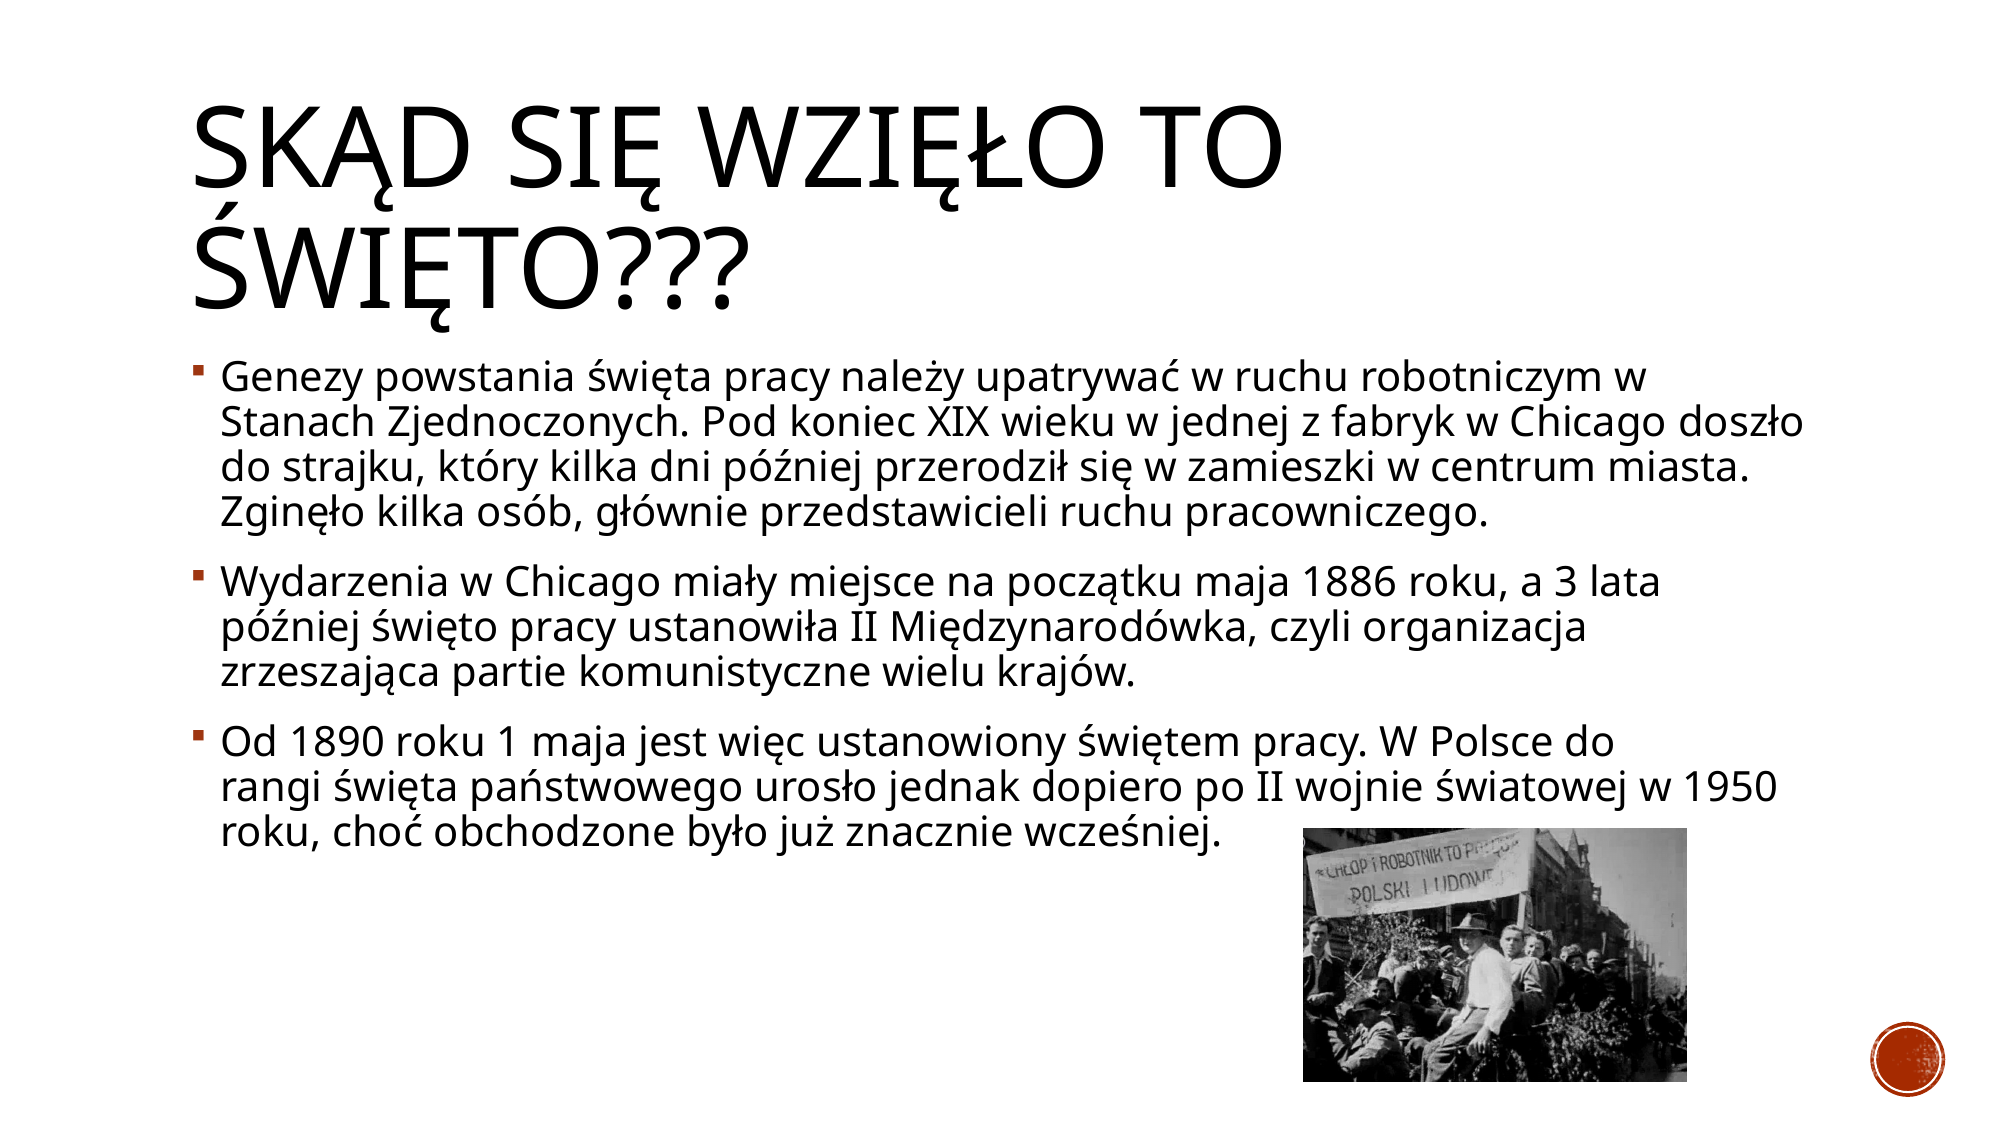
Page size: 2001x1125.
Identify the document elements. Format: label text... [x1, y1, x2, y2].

picture [1303, 828, 1687, 1082]
title Skąd się wzięło to święto??? [175, 79, 1826, 344]
list Genezy powstania święta pracy należy upatrywać w ruchu robotniczym w Stanach Zjednoczonych. Pod koniec XIX wieku w jednej z fabryk w Chicago doszło do strajku, który kilka dni później przerodził się w zamieszki w centrum miasta. Zginęło kilka osób, głównie przedstawicieli ruchu pracowniczego. Wydarzenia w Chicago miały miejsce na początku maja 1886 roku, a 3 lata później święto pracy ustanowiła II Międzynarodówka, czyli organizacja zrzeszająca partie komunistyczne wielu krajów. Od 1890 roku 1 maja jest więc ustanowiony świętem pracy. W Polsce do rangi święta państwowego urosło jednak dopiero po II wojnie światowej w 1950 roku, choć obchodzone było już znacznie wcześniej. [175, 348, 1826, 1013]
